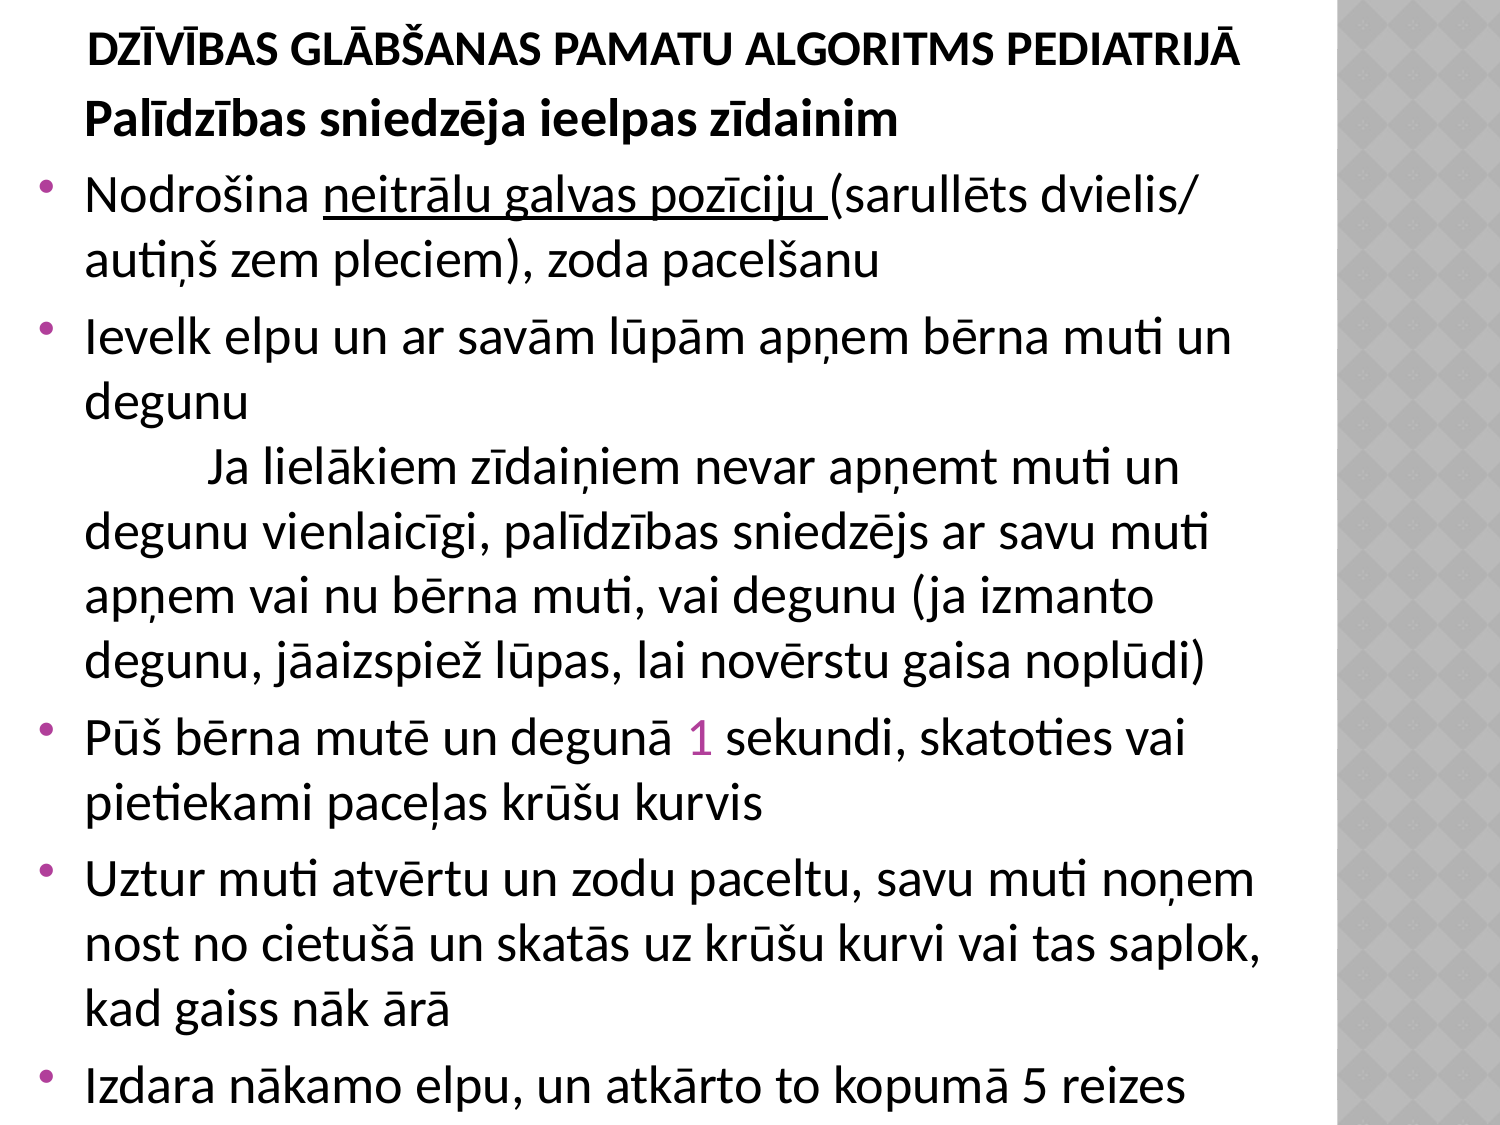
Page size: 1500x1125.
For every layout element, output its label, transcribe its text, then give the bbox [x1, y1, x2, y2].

title DZĪVĪBAS GLĀBŠANAS PAMATU ALGORITMS PEDIATRIJĀ [68, 4, 1256, 75]
list Palīdzības sniedzēja ieelpas zīdainim Nodrošina neitrālu galvas pozīciju (sarullēts dvielis/ autiņš zem pleciem), zoda pacelšanu Ievelk elpu un ar savām lūpām apņem bērna muti un degunu Ja lielākiem zīdaiņiem nevar apņemt muti un degunu vienlaicīgi, palīdzības sniedzējs ar savu muti apņem vai nu bērna muti, vai degunu (ja izmanto degunu, jāaizspiež lūpas, lai novērstu gaisa noplūdi) Pūš bērna mutē un degunā 1 sekundi, skatoties vai pietiekami paceļas krūšu kurvis Uztur muti atvērtu un zodu paceltu, savu muti noņem nost no cietušā un skatās uz krūšu kurvi vai tas saplok, kad gaiss nāk ārā Izdara nākamo elpu, un atkārto to kopumā 5 reizes [24, 75, 1313, 1125]
